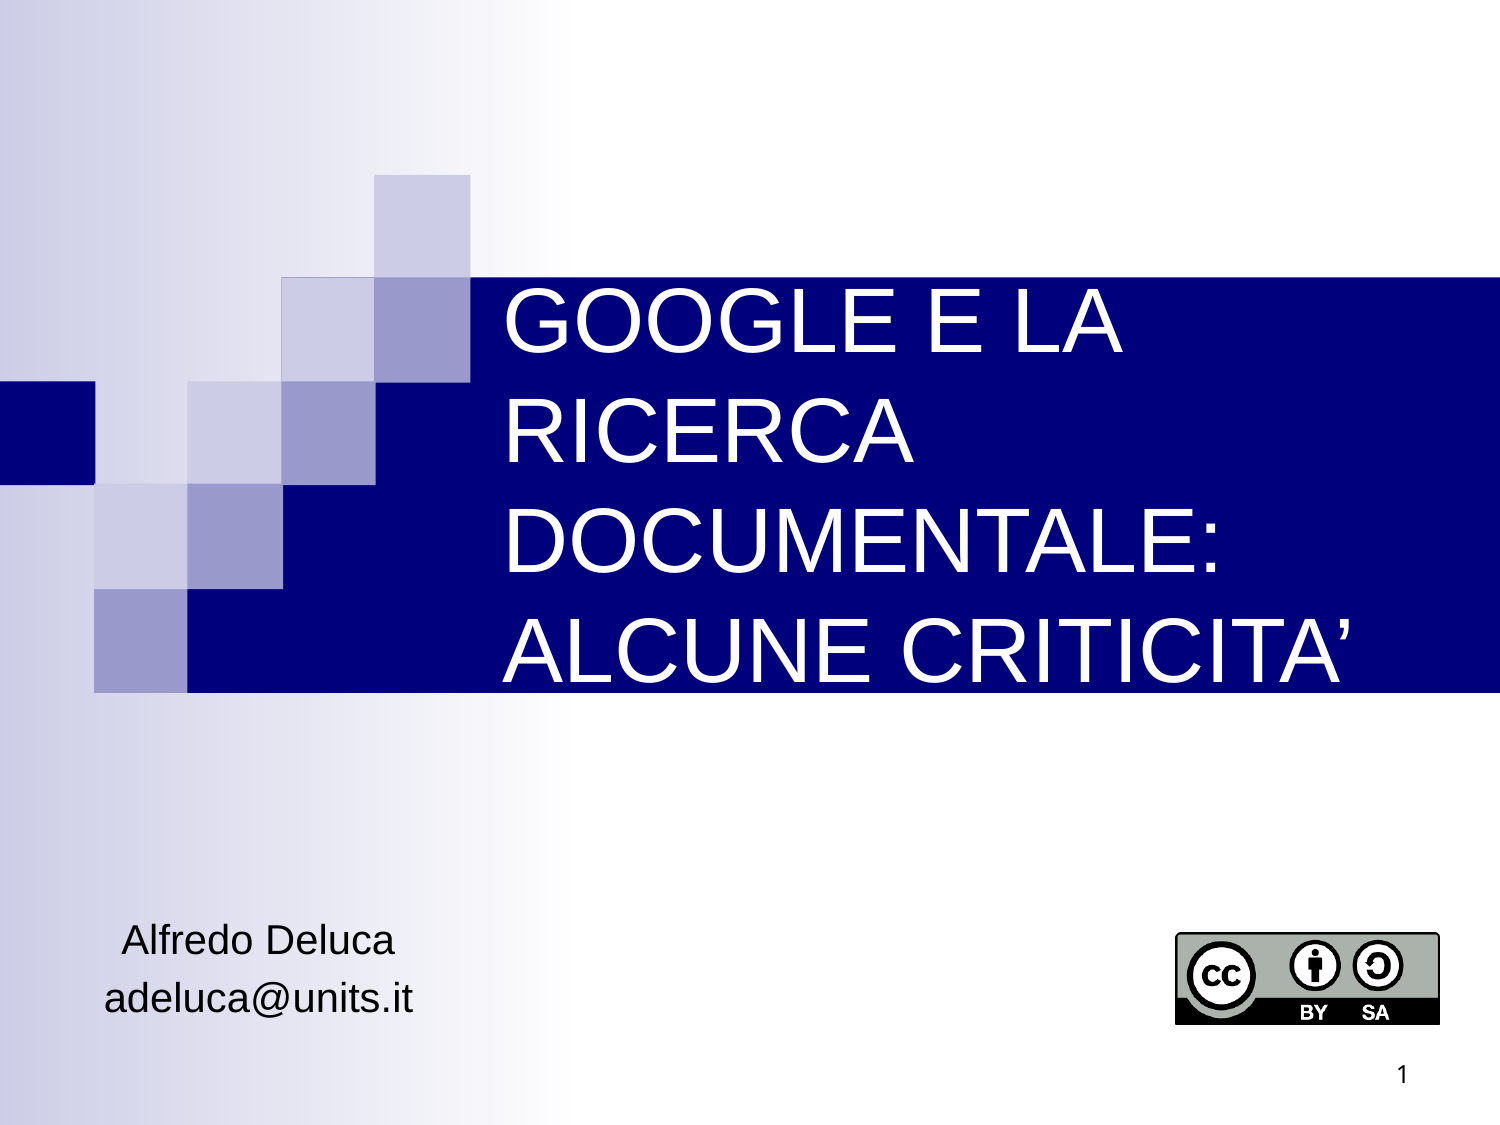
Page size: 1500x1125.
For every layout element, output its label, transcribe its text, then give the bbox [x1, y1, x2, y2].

subtitle Alfredo Deluca adeluca@units.it [29, 904, 488, 1071]
title GOOGLE E LA RICERCA DOCUMENTALE: ALCUNE CRITICITA’ [487, 299, 1476, 663]
picture [1174, 931, 1440, 1026]
slide_number 1 [1074, 1025, 1425, 1100]
